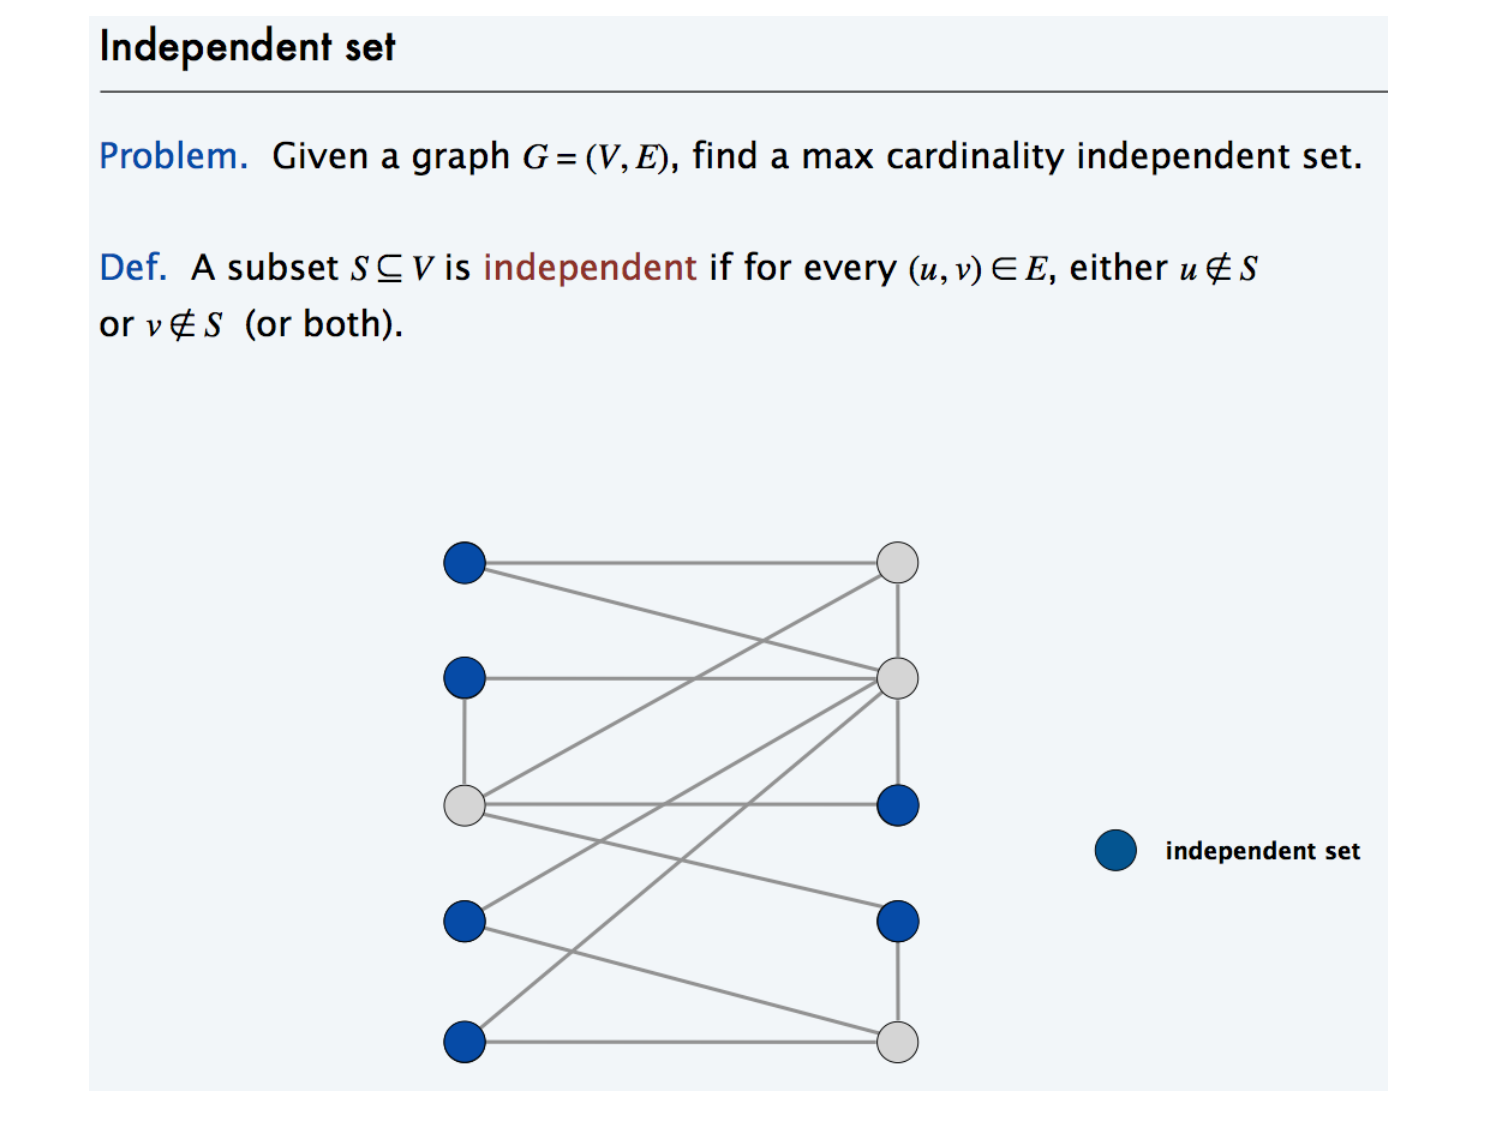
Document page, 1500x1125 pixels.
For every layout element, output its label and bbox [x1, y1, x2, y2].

picture [89, 16, 1388, 1092]
